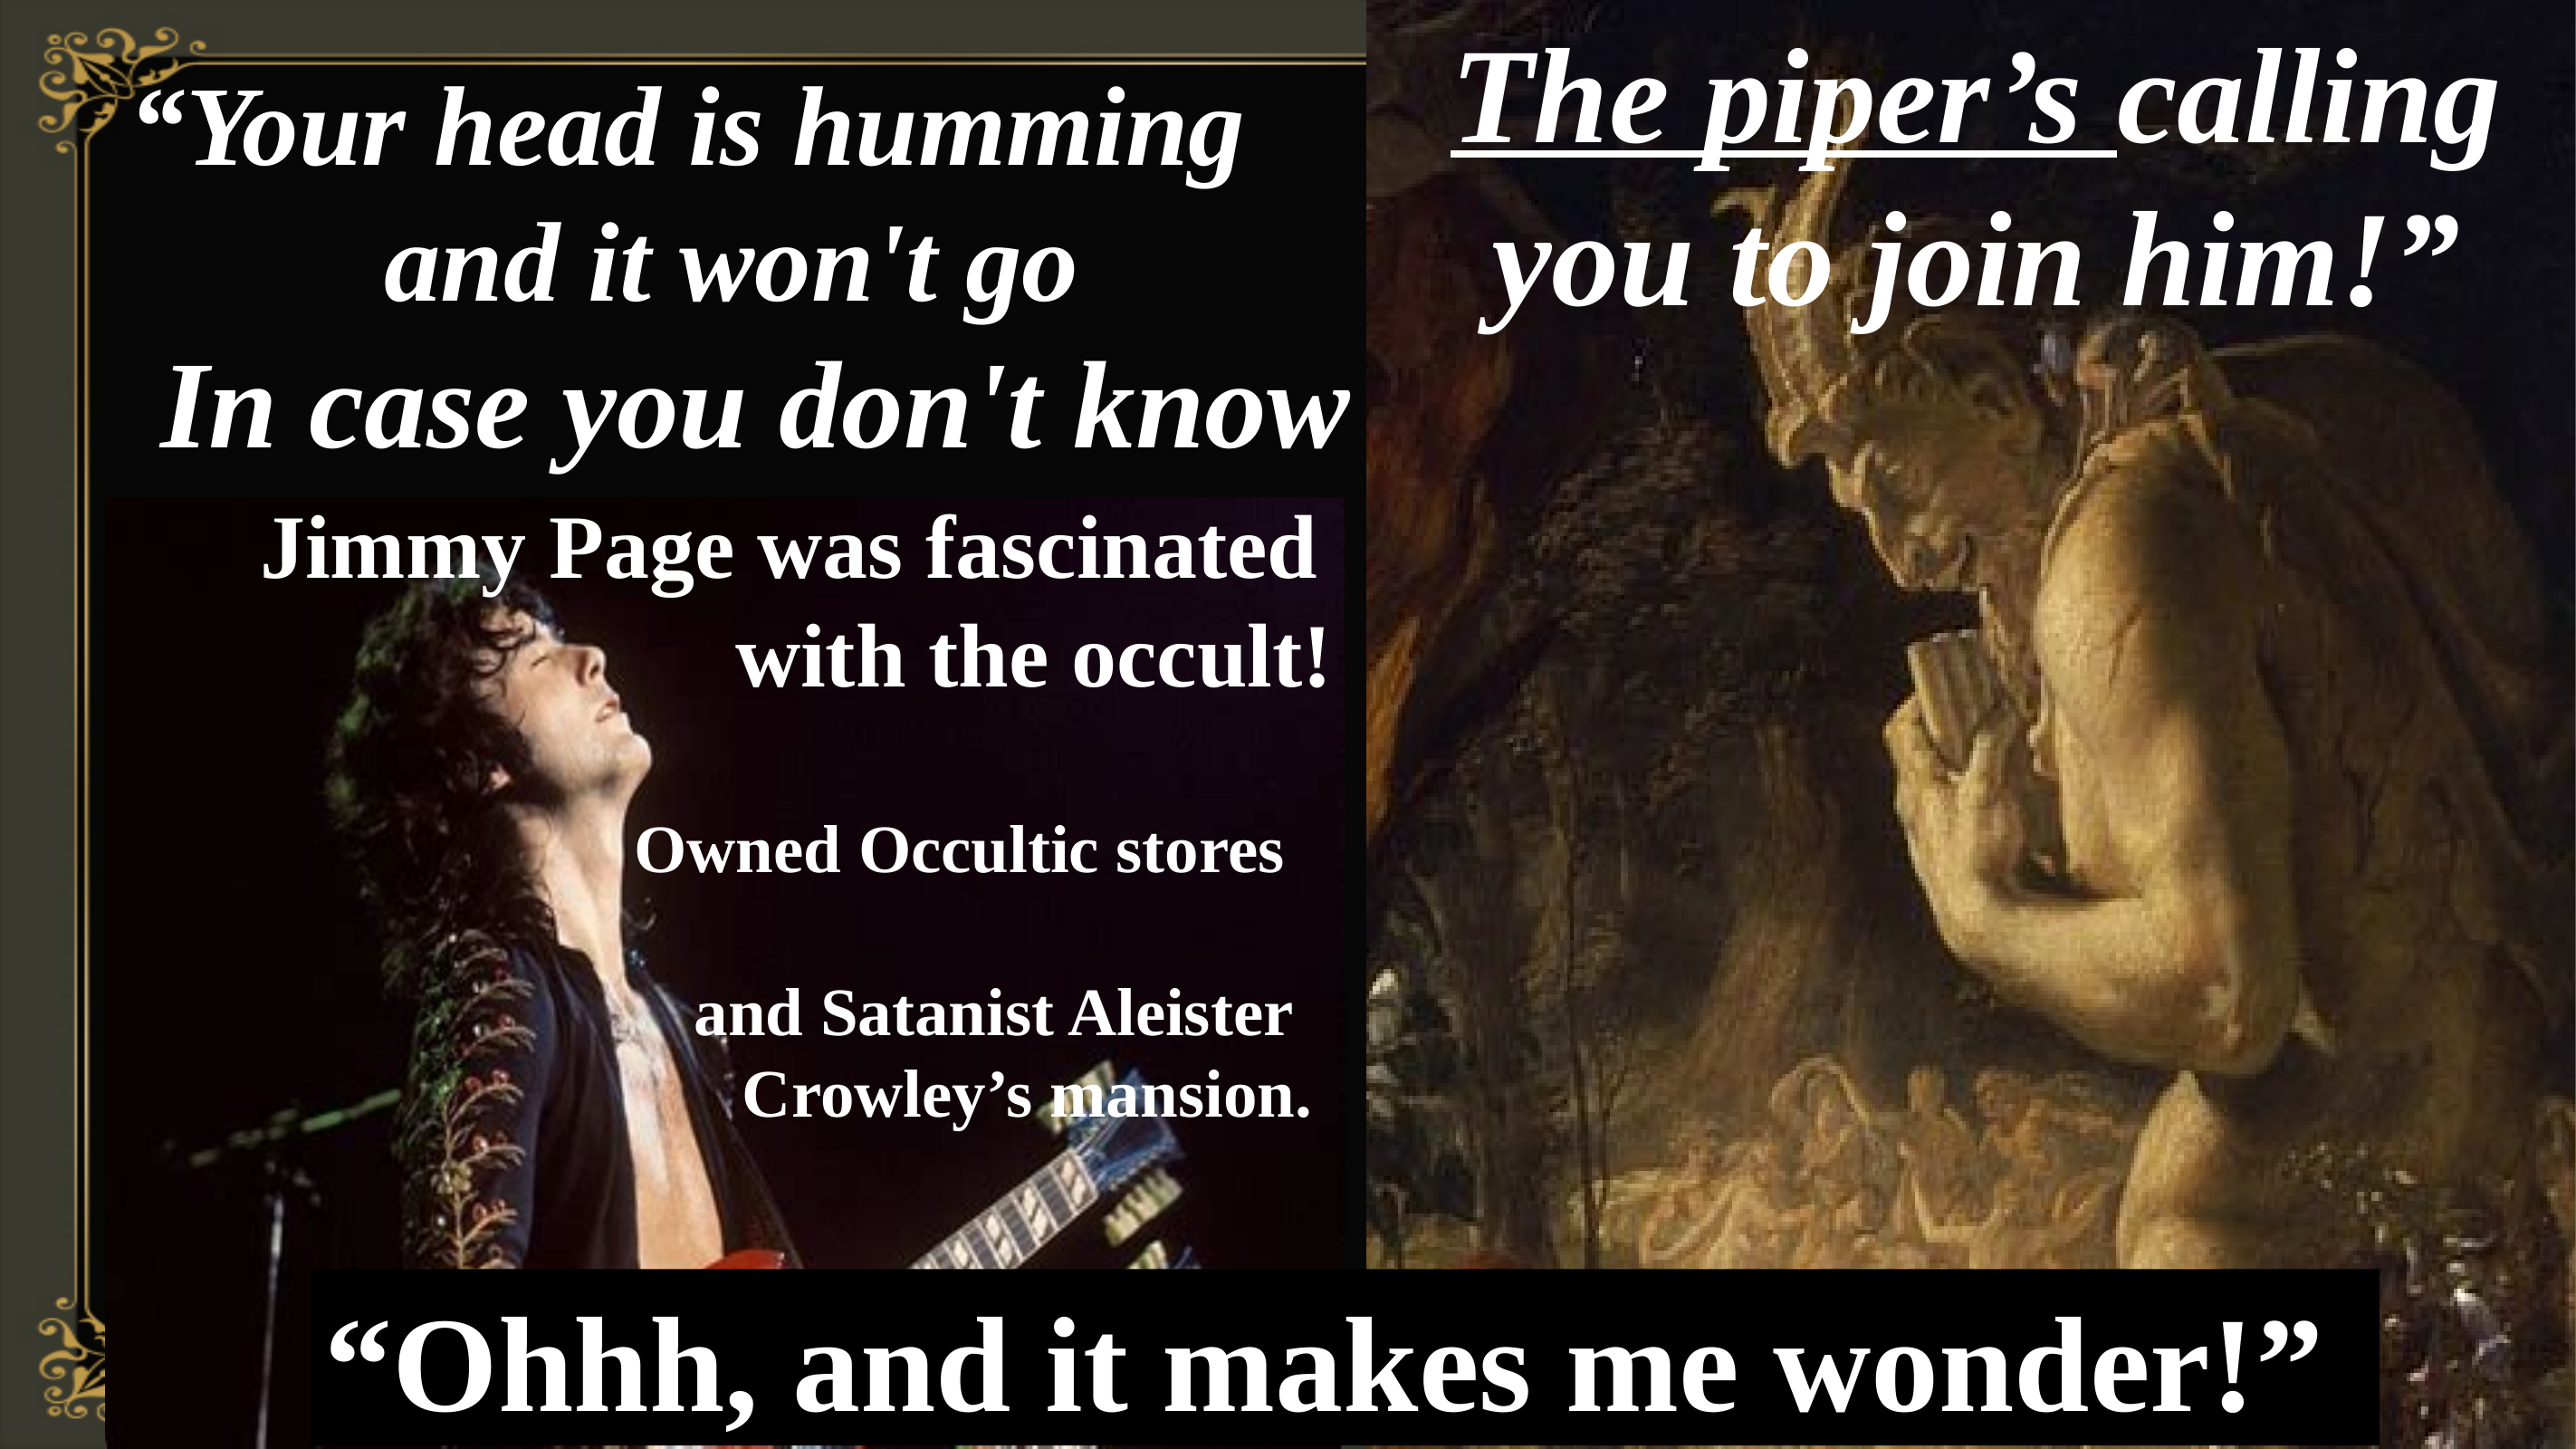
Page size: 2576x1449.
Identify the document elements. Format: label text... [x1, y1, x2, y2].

picture [0, 0, 2576, 1449]
text_box Jimmy Page was fascinated with the occult! Owned Occultic stores and Satanist Aleister Crowley’s mansion. [88, 481, 1356, 1219]
text_box “Your head is humming and it won't go In case you don't know [116, 44, 1361, 770]
text_box “Ohhh, and it makes me wonder!” [1349, 1269, 1361, 1446]
